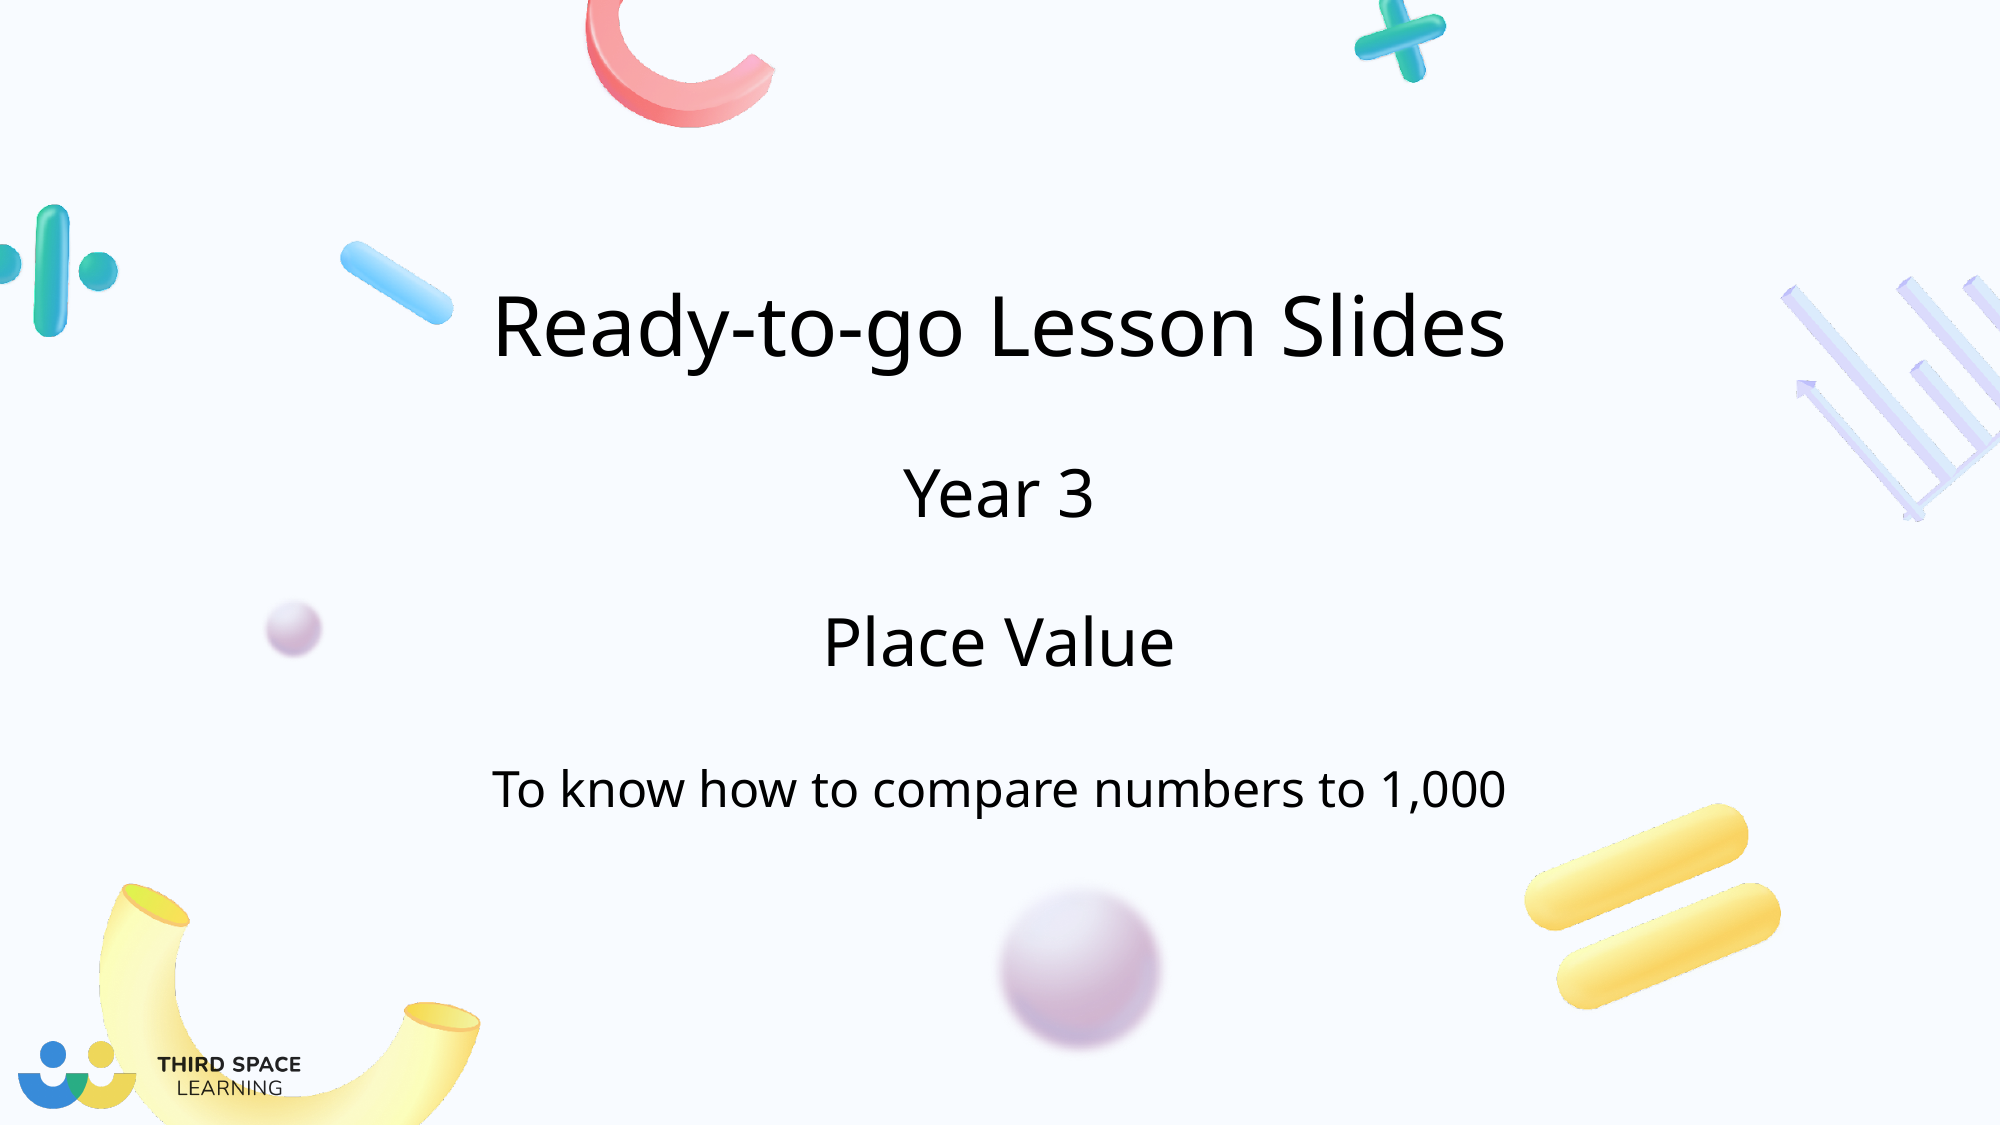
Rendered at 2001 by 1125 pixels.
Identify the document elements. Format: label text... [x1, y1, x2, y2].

list Place Value [308, 601, 1692, 719]
picture [0, 0, 2000, 1125]
list To know how to compare numbers to 1,000 [308, 750, 1692, 847]
list Year 3 [308, 452, 1692, 570]
